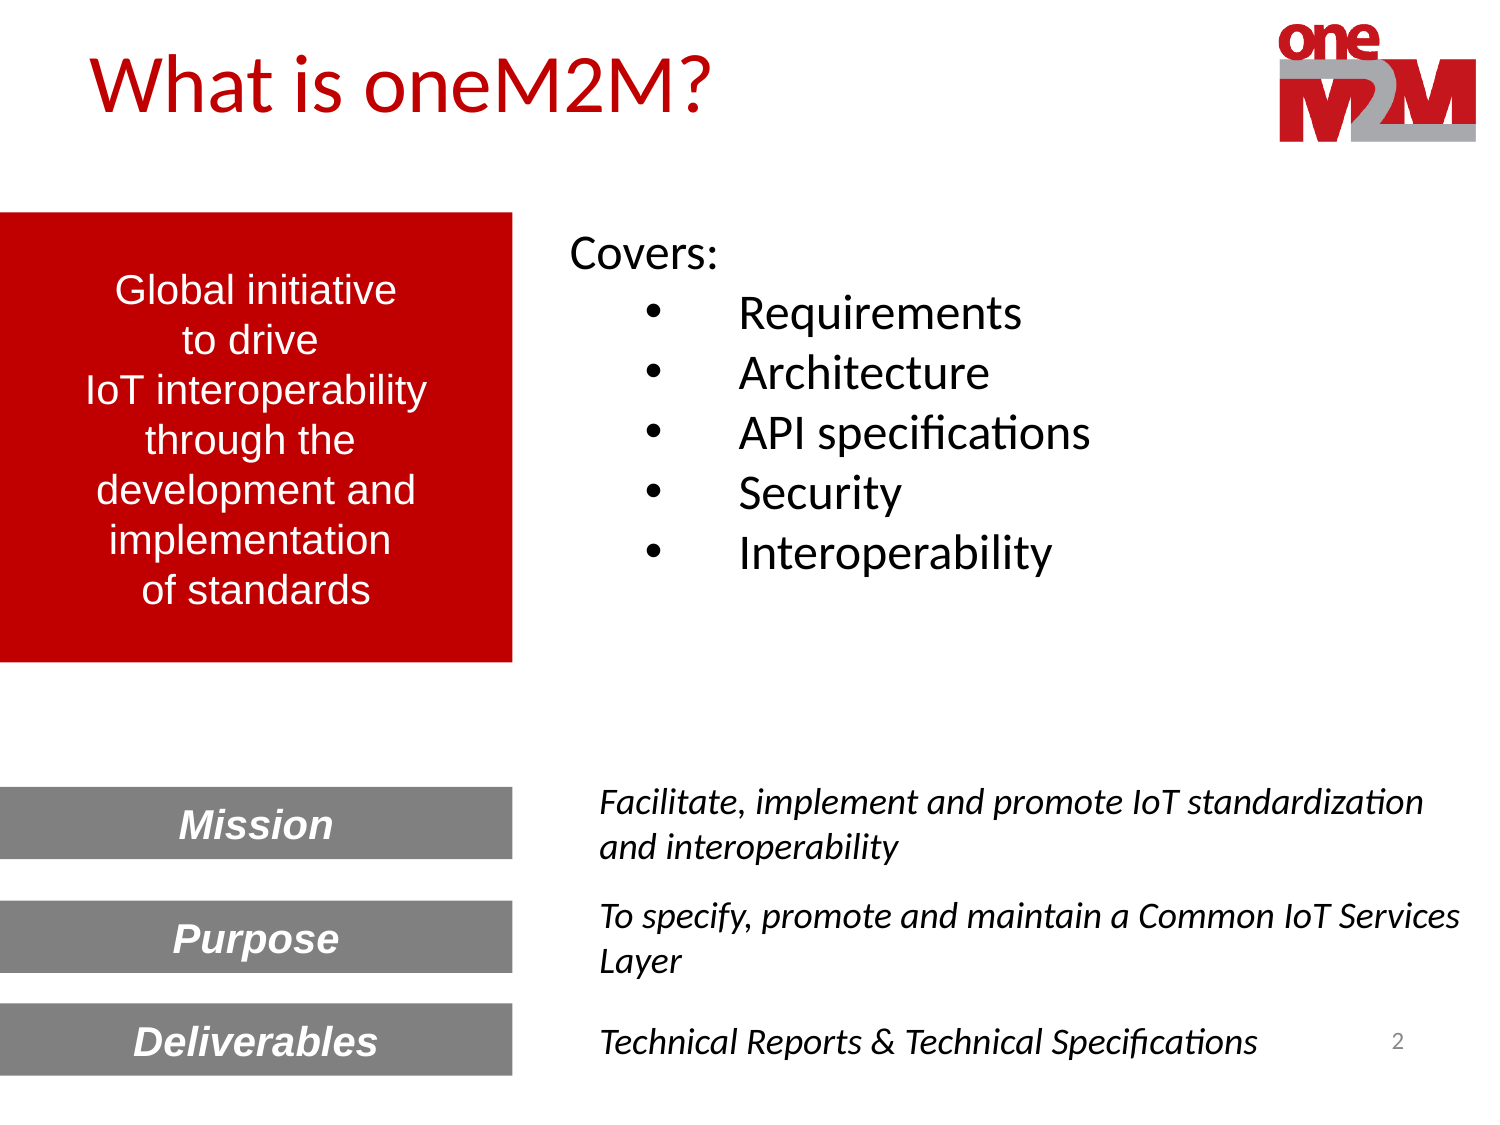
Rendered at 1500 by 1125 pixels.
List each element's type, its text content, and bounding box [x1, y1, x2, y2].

text_box Covers: Requirements Architecture API specifications Security Interoperability [554, 212, 1392, 638]
picture [1254, 0, 1500, 168]
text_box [0, 883, 1498, 990]
text_box Global initiative to drive IoT interoperability through the development and implementation of standards [0, 210, 514, 664]
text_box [0, 1003, 1435, 1076]
title What is oneM2M? [75, 21, 1255, 147]
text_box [0, 769, 1500, 877]
